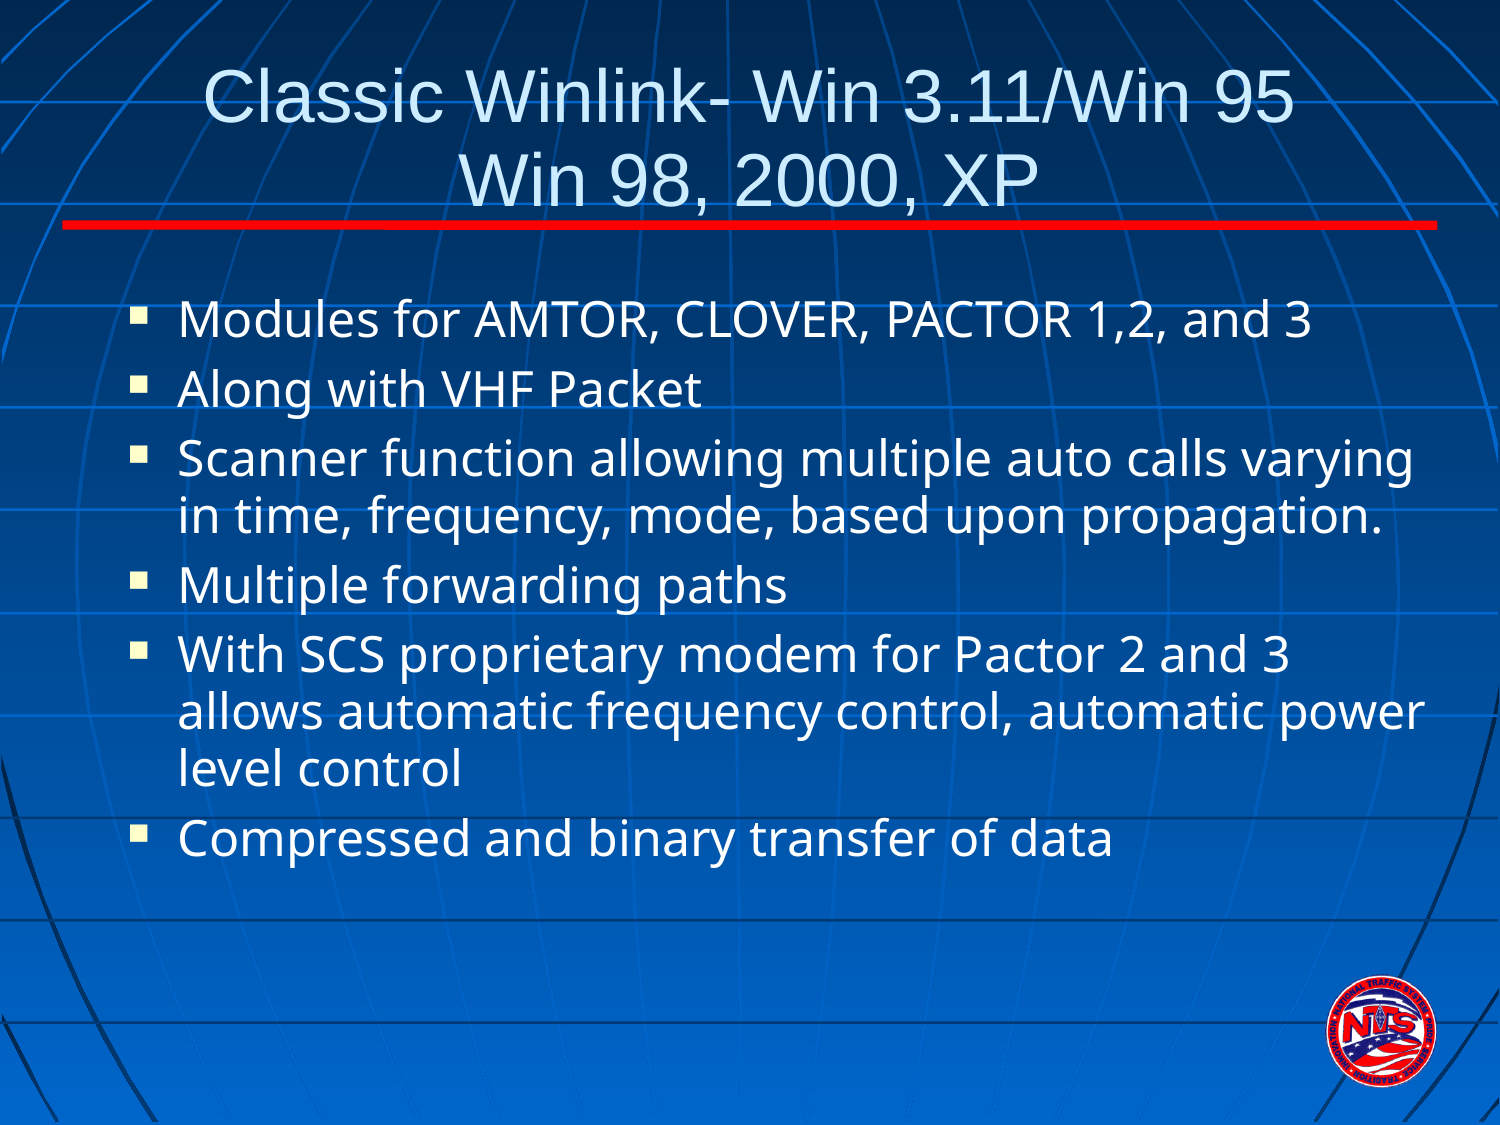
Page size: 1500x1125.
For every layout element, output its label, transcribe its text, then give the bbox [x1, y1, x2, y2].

picture [1325, 974, 1437, 1088]
title Classic Winlink- Win 3.11/Win 95 Win 98, 2000, XP [74, 55, 1426, 224]
list Modules for AMTOR, CLOVER, PACTOR 1,2, and 3 Along with VHF Packet Scanner function allowing multiple auto calls varying in time, frequency, mode, based upon propagation. Multiple forwarding paths With SCS proprietary modem for Pactor 2 and 3 allows automatic frequency control, automatic power level control Compressed and binary transfer of data [110, 291, 1438, 925]
